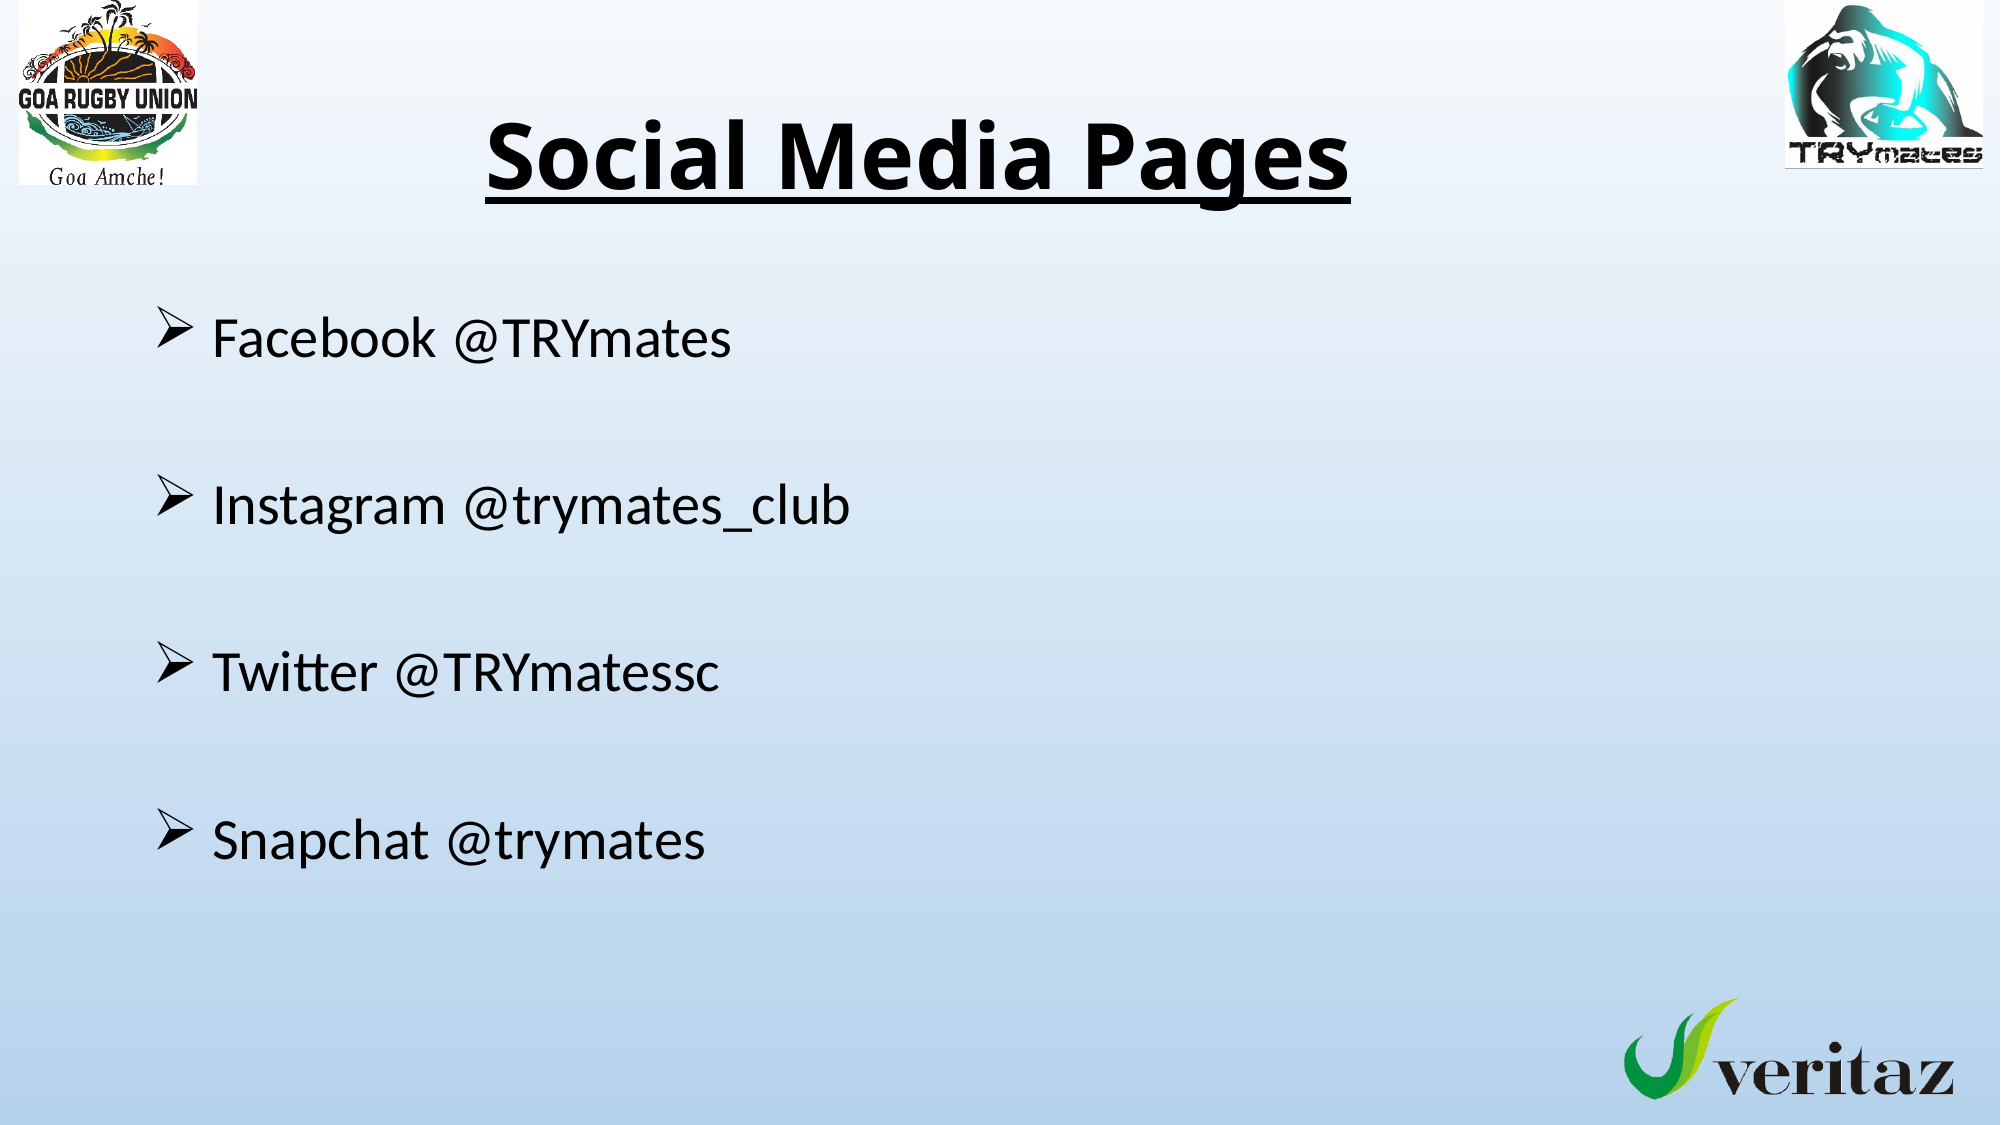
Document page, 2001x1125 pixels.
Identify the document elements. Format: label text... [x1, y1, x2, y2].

picture [1605, 992, 1965, 1105]
picture [1785, 0, 1983, 169]
title Social Media Pages [230, 86, 1606, 235]
list Facebook @TRYmates Instagram @trymates_club Twitter @TRYmatessc Snapchat @trymates [137, 299, 1863, 1014]
picture [18, 0, 197, 185]
